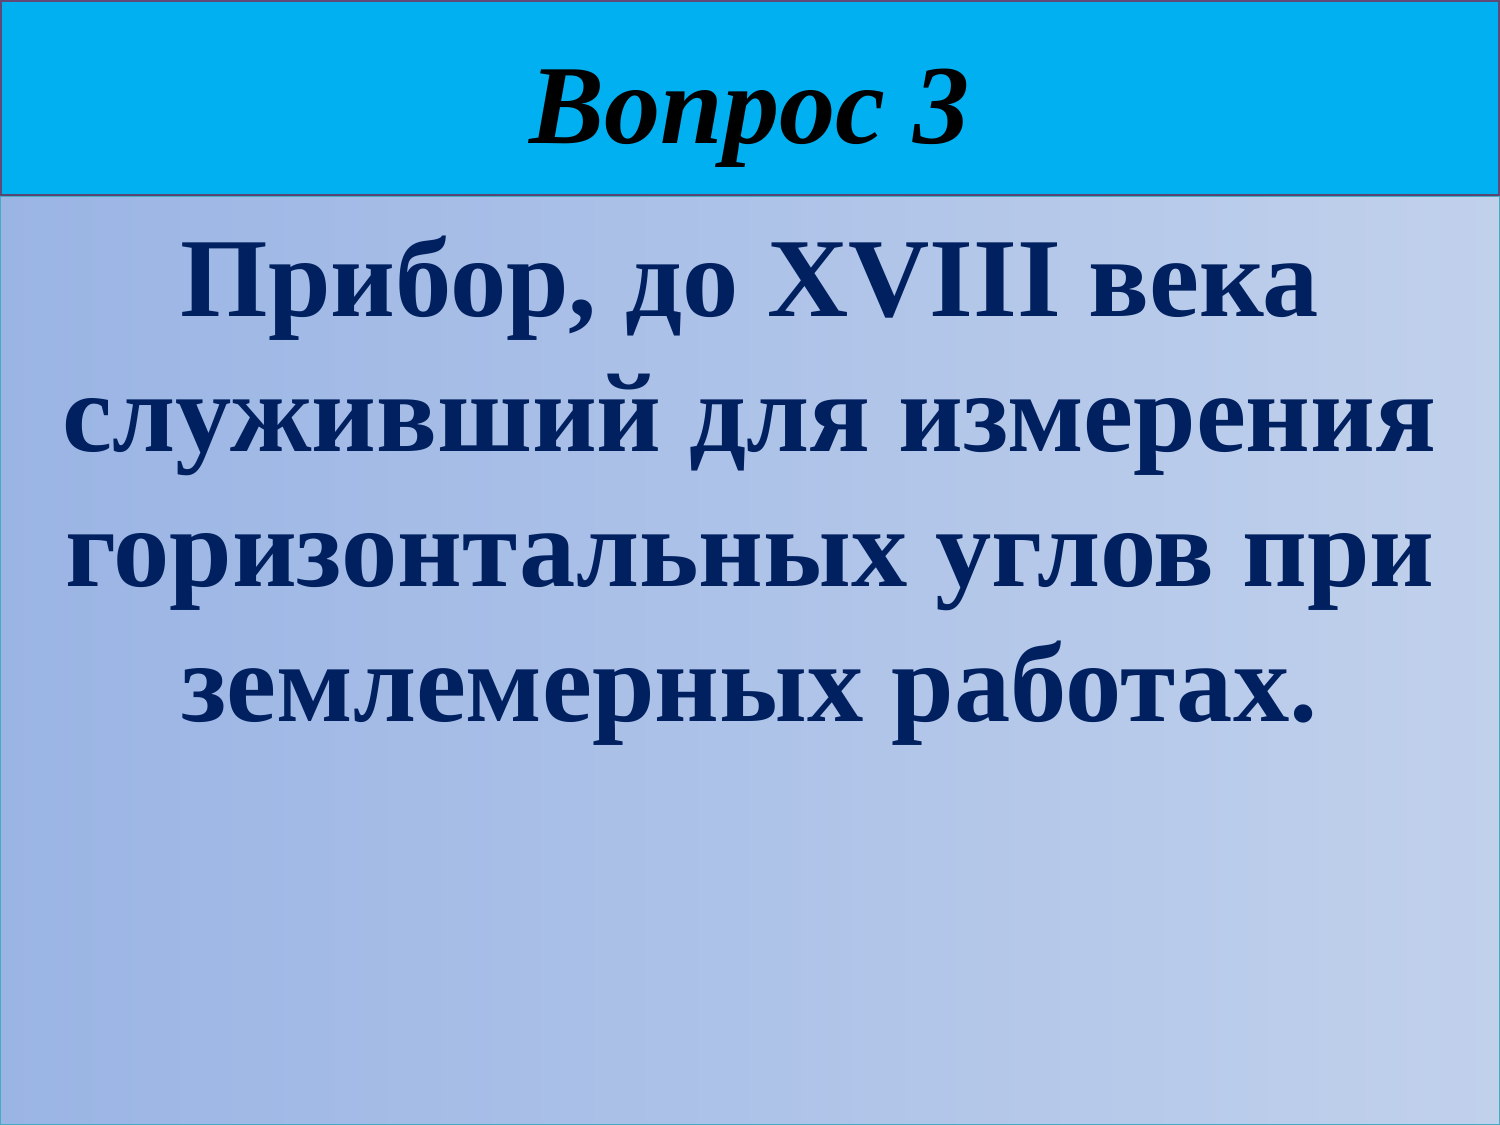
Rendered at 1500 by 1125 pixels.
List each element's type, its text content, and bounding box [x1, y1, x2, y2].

title Вопрос 3 [0, 0, 1500, 196]
list Прибор, до XVIII века служивший для измерения горизонтальных углов при землемерных работах. [0, 196, 1500, 1125]
